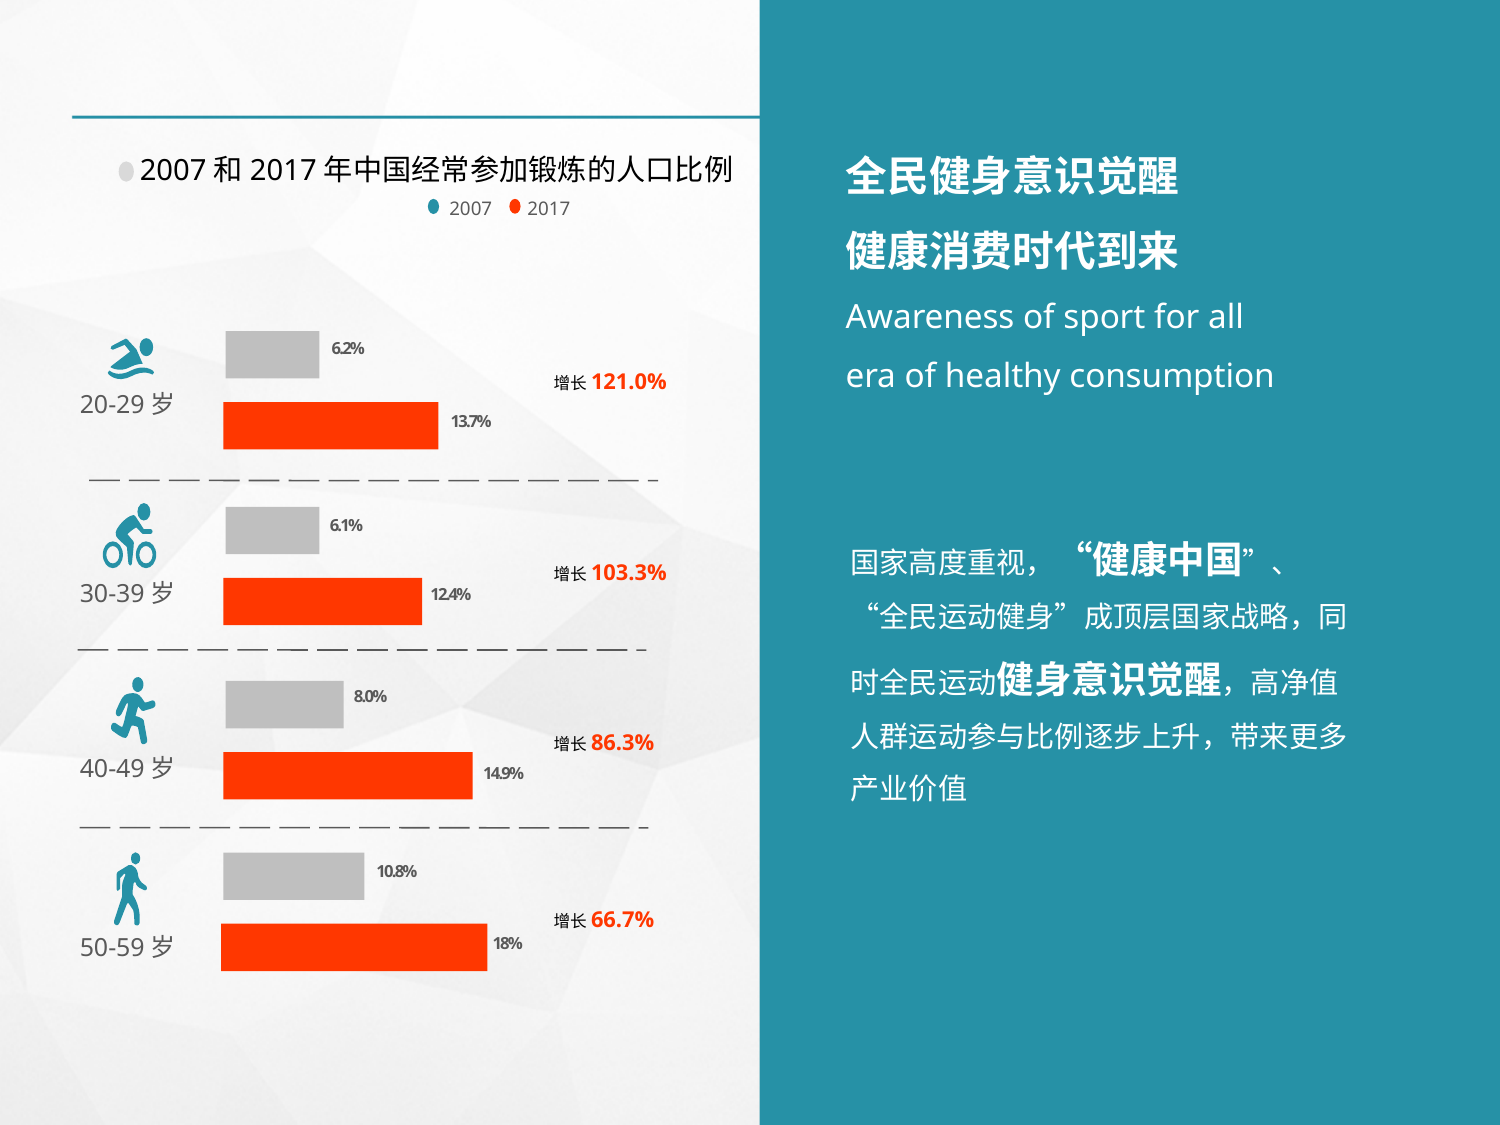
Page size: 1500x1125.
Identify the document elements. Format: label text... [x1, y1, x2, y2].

text_box 全民健身意识觉醒 健康消费时代到来 Awareness of sport for all era of healthy consumption [830, 142, 1500, 323]
text_box [111, 693, 156, 745]
text_box [221, 850, 366, 902]
text_box 10.8% [361, 853, 425, 897]
text_box [425, 196, 442, 216]
text_box [224, 679, 346, 730]
text_box 13.7% [435, 403, 499, 446]
text_box [139, 338, 154, 357]
text_box [114, 852, 147, 926]
text_box 6.1% [315, 506, 373, 550]
text_box [116, 159, 136, 184]
text_box [219, 922, 490, 973]
text_box [507, 196, 523, 216]
text_box 50-59岁 [18, 923, 191, 981]
text_box 20-29岁 [18, 381, 191, 438]
text_box [107, 367, 154, 380]
text_box 18% [477, 925, 533, 969]
text_box [224, 329, 322, 380]
text_box [132, 677, 144, 692]
text_box 增长86.3% [538, 721, 709, 775]
text_box 8.0% [339, 678, 397, 722]
text_box [758, 0, 1500, 1125]
text_box 14.9% [468, 755, 532, 799]
text_box 增长103.3% [538, 551, 709, 605]
text_box 6.2% [316, 330, 374, 374]
text_box 增长66.7% [538, 898, 709, 952]
text_box 国家高度重视，“健康中国”、“全民运动健身”成顶层国家战略，同时全民运动健身意识觉醒，高净值人群运动参与比例逐步上升，带来更多产业价值 [835, 505, 1369, 626]
text_box [115, 515, 153, 566]
text_box [221, 400, 441, 452]
text_box [221, 750, 475, 802]
text_box 40-49岁 [18, 745, 191, 803]
text_box [137, 503, 151, 521]
text_box 2007和2017年中国经常参加锻炼的人口比例 [125, 144, 593, 199]
picture [0, 0, 758, 1125]
text_box 12.4% [415, 575, 479, 619]
text_box [224, 505, 322, 556]
text_box 增长121.0% [538, 360, 709, 414]
text_box 30-39岁 [18, 570, 191, 627]
text_box 2007 2017 [427, 199, 586, 237]
text_box [135, 541, 157, 569]
text_box [221, 576, 424, 627]
text_box [102, 541, 123, 569]
text_box [110, 338, 143, 370]
